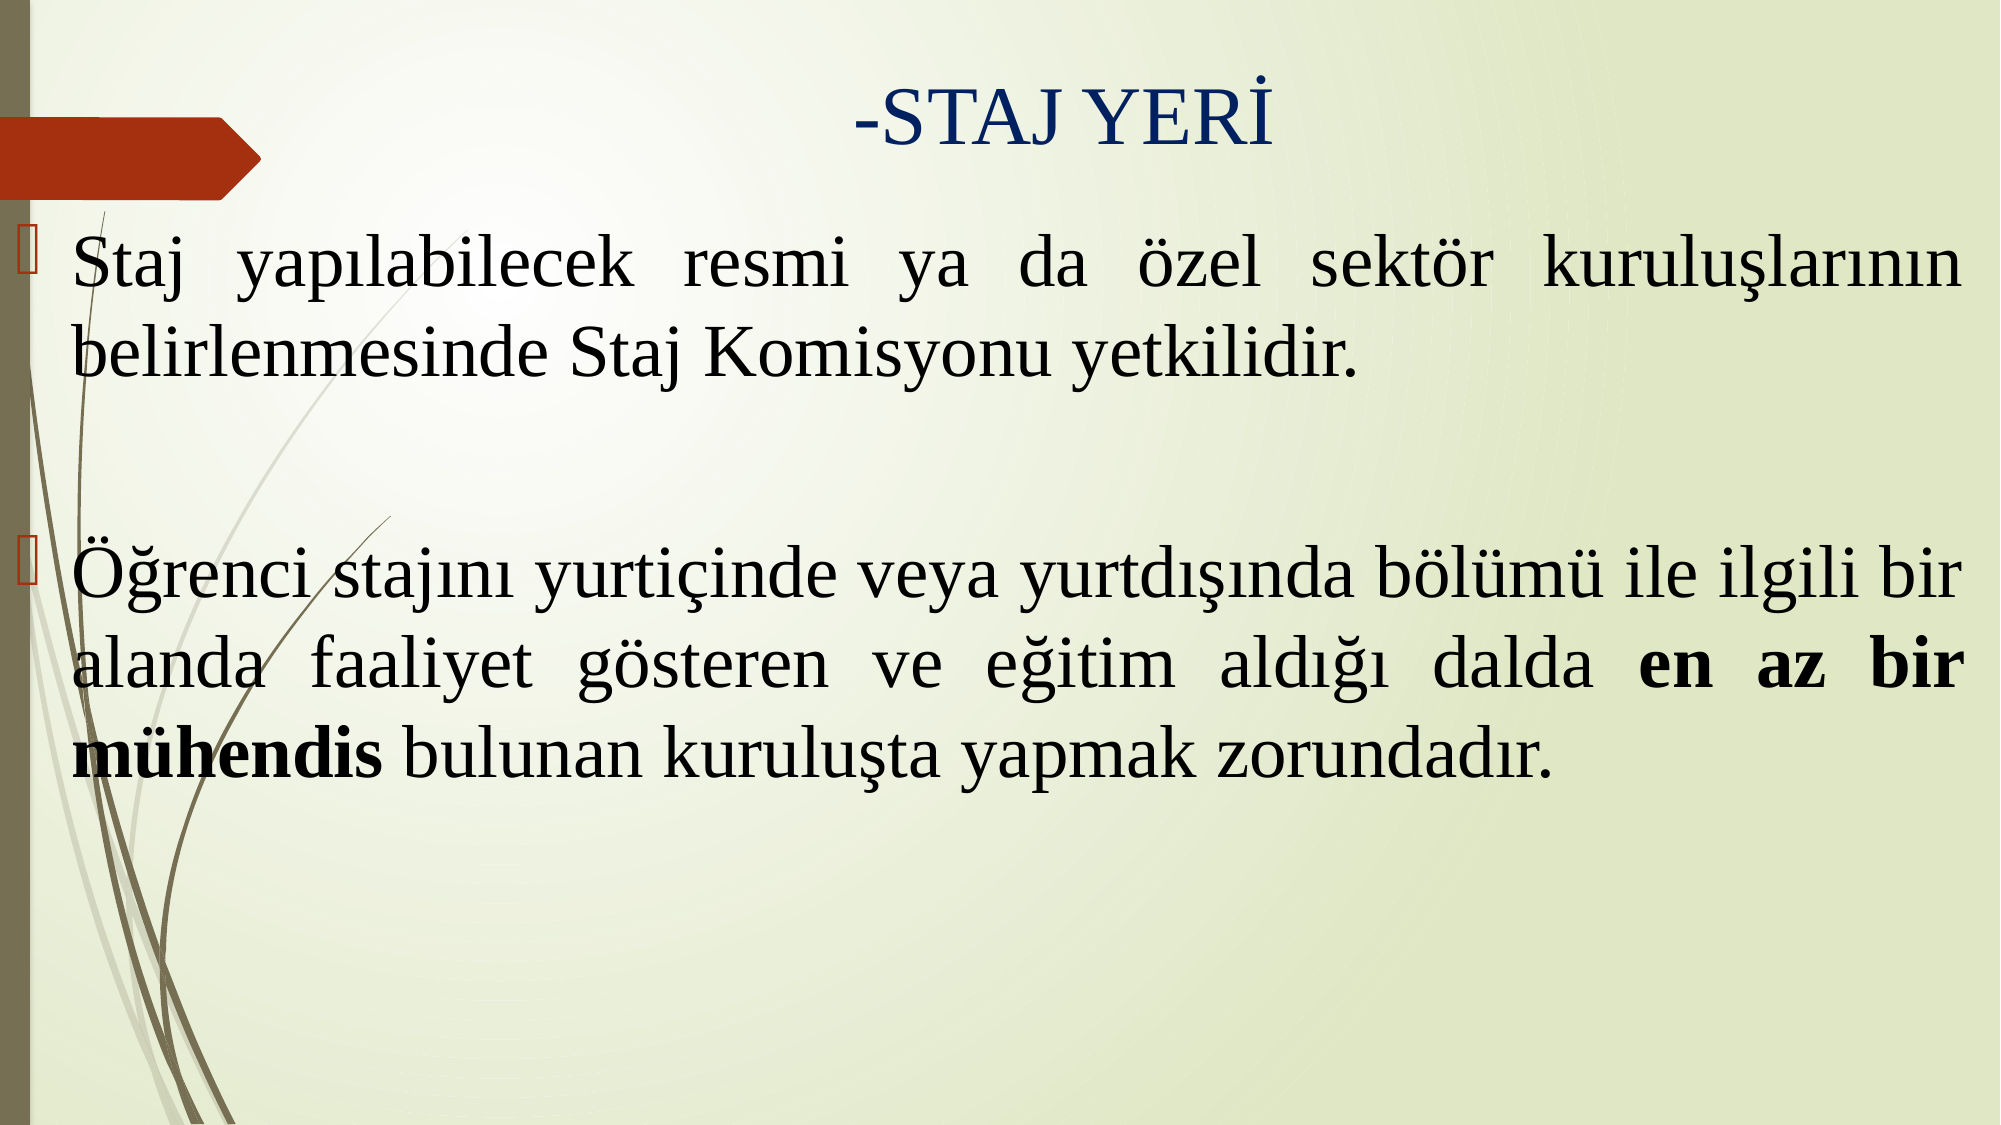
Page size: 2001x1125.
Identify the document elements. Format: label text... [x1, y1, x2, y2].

list Staj yapılabilecek resmi ya da özel sektör kuruluşlarının belirlenmesinde Staj Komisyonu yetkilidir. Öğrenci stajını yurtiçinde veya yurtdışında bölümü ile ilgili bir alanda faaliyet gösteren ve eğitim aldığı dalda en az bir mühendis bulunan kuruluşta yapmak zorundadır. [0, 203, 1980, 1006]
title -STAJ YERİ [241, 53, 1888, 203]
